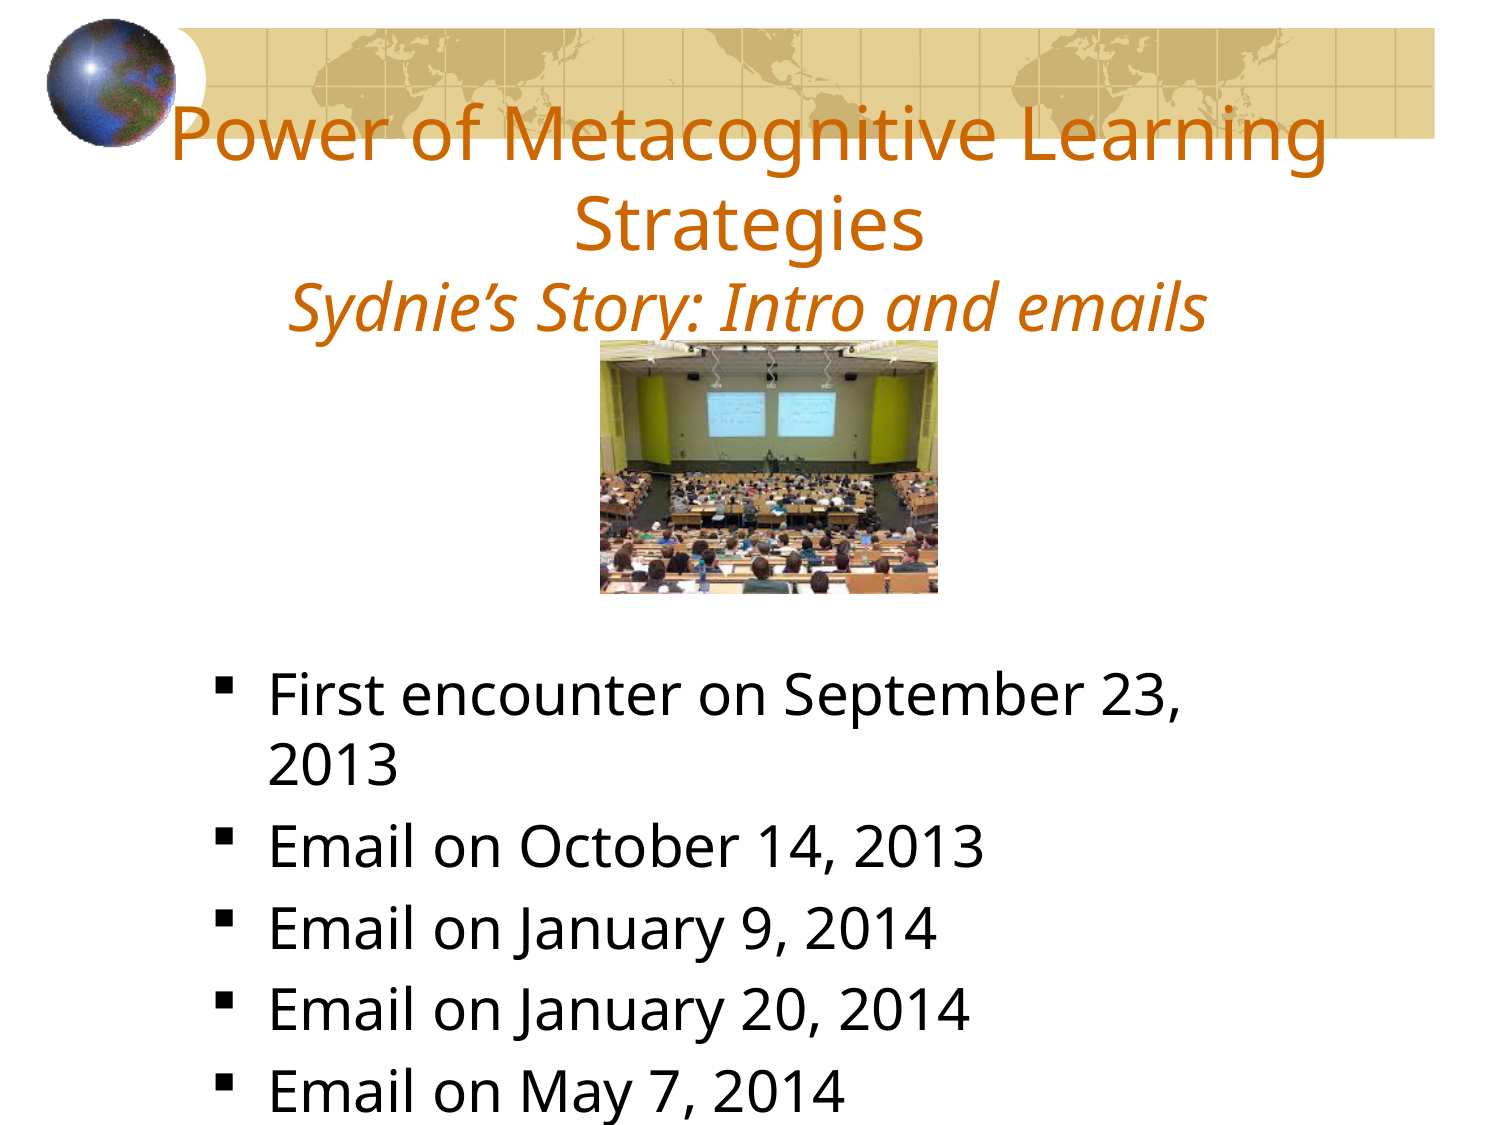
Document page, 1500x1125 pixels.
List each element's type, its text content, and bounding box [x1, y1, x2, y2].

title Power of Metacognitive Learning Strategies Sydnie’s Story: Intro and emails [0, 121, 1500, 310]
picture [599, 340, 938, 594]
picture [42, 14, 190, 121]
list First encounter on September 23, 2013 Email on October 14, 2013 Email on January 9, 2014 Email on January 20, 2014 Email on May 7, 2014 [195, 649, 1342, 1125]
